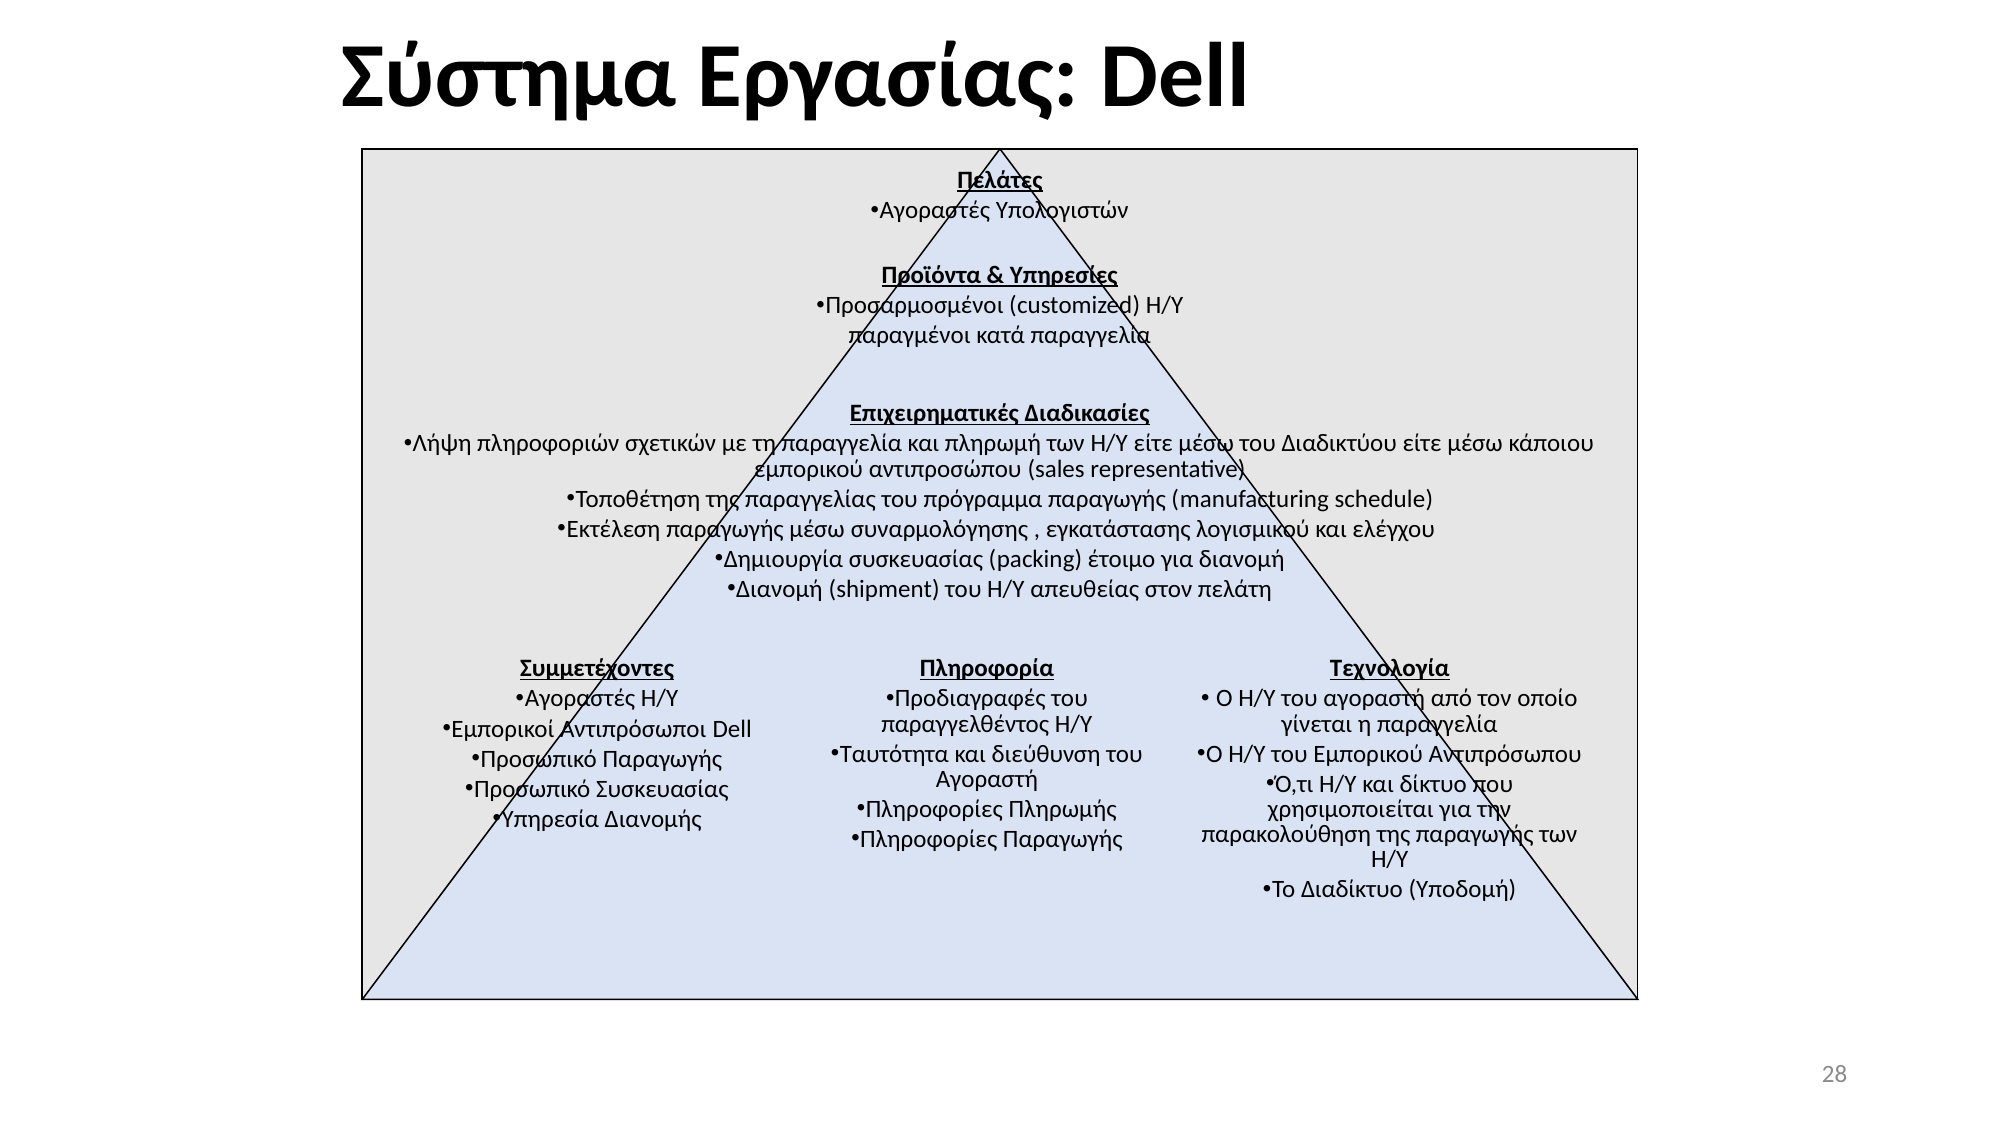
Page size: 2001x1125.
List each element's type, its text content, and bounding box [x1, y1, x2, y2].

table_cell Προϊόντα & Υπηρεσίες Προσαρμοσμένοι (customized) Η/Υ παραγμένοι κατά παραγγελία [386, 257, 1614, 396]
text_box [362, 967, 1638, 1000]
title Σύστημα Εργασίας: Dell [326, 19, 1677, 135]
text_box [362, 148, 999, 998]
table_cell Τεχνολογία Ο Η/Υ του αγοραστή από τον οποίο γίνεται η παραγγελία Ο Η/Υ του Εμπορικού Αντιπρόσωπου Ό,τι Η/Υ και δίκτυο που χρησιμοποιείται για την παρακολούθηση της παραγωγής των Η/Υ Το Διαδίκτυο (Υποδομή) [1165, 651, 1614, 990]
table_cell Συμμετέχοντες Αγοραστές Η/Υ Εμπορικοί Αντιπρόσωποι Dell Προσωπικό Παραγωγής Προσωπικό Συσκευασίας Υπηρεσία Διανομής [386, 651, 809, 990]
table_header Πελάτες Αγοραστές Υπολογιστών [386, 162, 1614, 257]
text_box [1001, 148, 1638, 998]
slide_number 28 [1412, 1042, 1863, 1103]
table_cell Πληροφορία Προδιαγραφές του παραγγελθέντος Η/Υ Ταυτότητα και διεύθυνση του Αγοραστή Πληροφορίες Πληρωμής Πληροφορίες Παραγωγής [809, 651, 1165, 990]
table_cell Επιχειρηματικές Διαδικασίες Λήψη πληροφοριών σχετικών με τη παραγγελία και πληρωμή των Η/Υ είτε μέσω του Διαδικτύου είτε μέσω κάποιου εμπορικού αντιπροσώπου (sales representative) Τοποθέτηση της παραγγελίας του πρόγραμμα παραγωγής (manufacturing schedule) Εκτέλεση παραγωγής μέσω συναρμολόγησης , εγκατάστασης λογισμικού και ελέγχου Δημιουργία συσκευασίας (packing) έτοιμο για διανομή Διανομή (shipment) του Η/Υ απευθείας στον πελάτη [386, 396, 1614, 651]
text_box [990, 148, 1010, 162]
